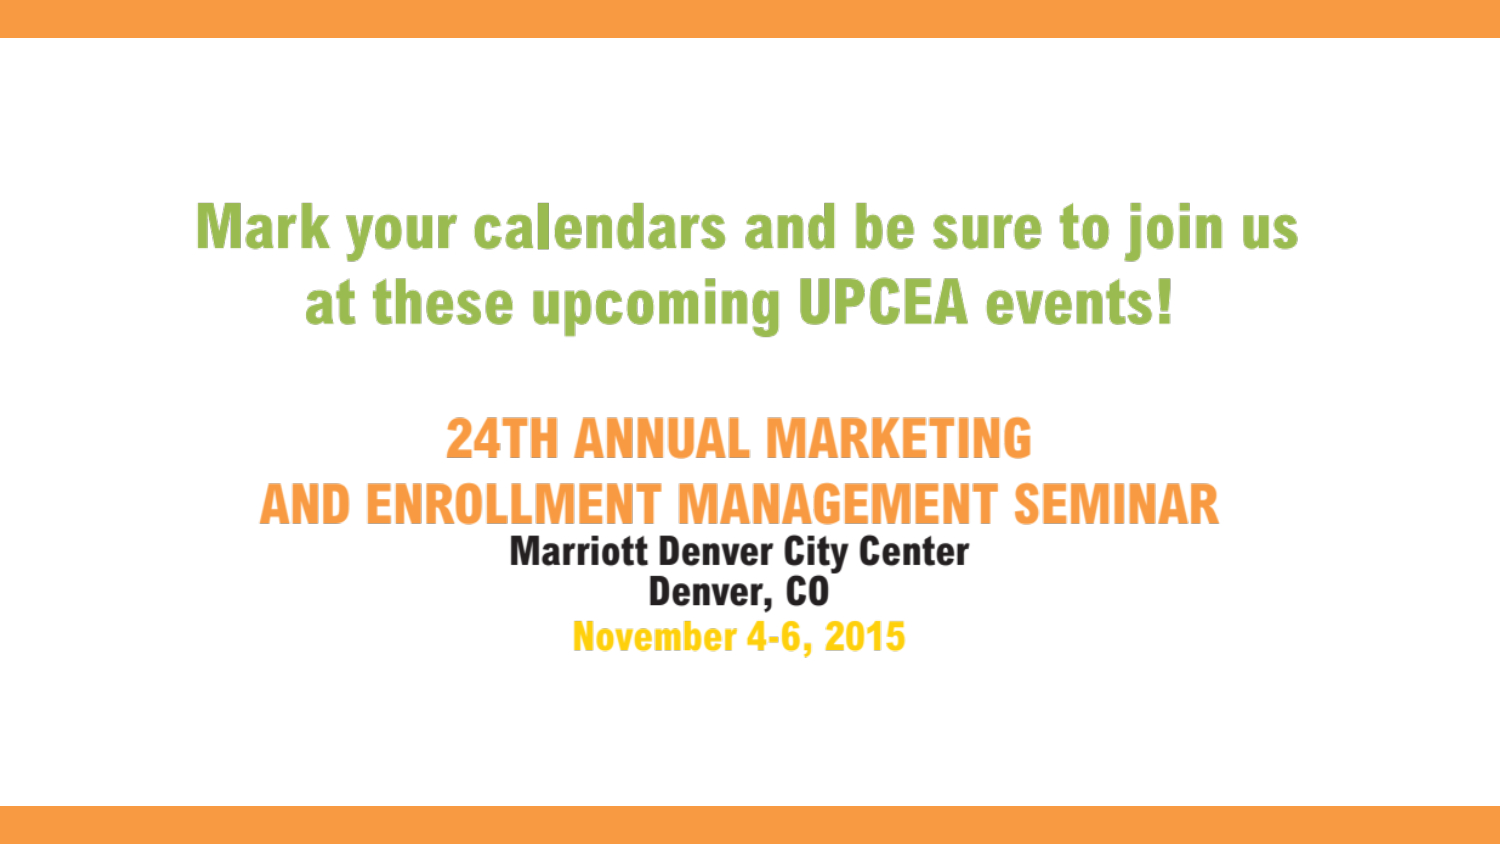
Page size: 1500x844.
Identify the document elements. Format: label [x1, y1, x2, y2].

picture [0, 0, 1500, 41]
picture [0, 186, 1500, 844]
